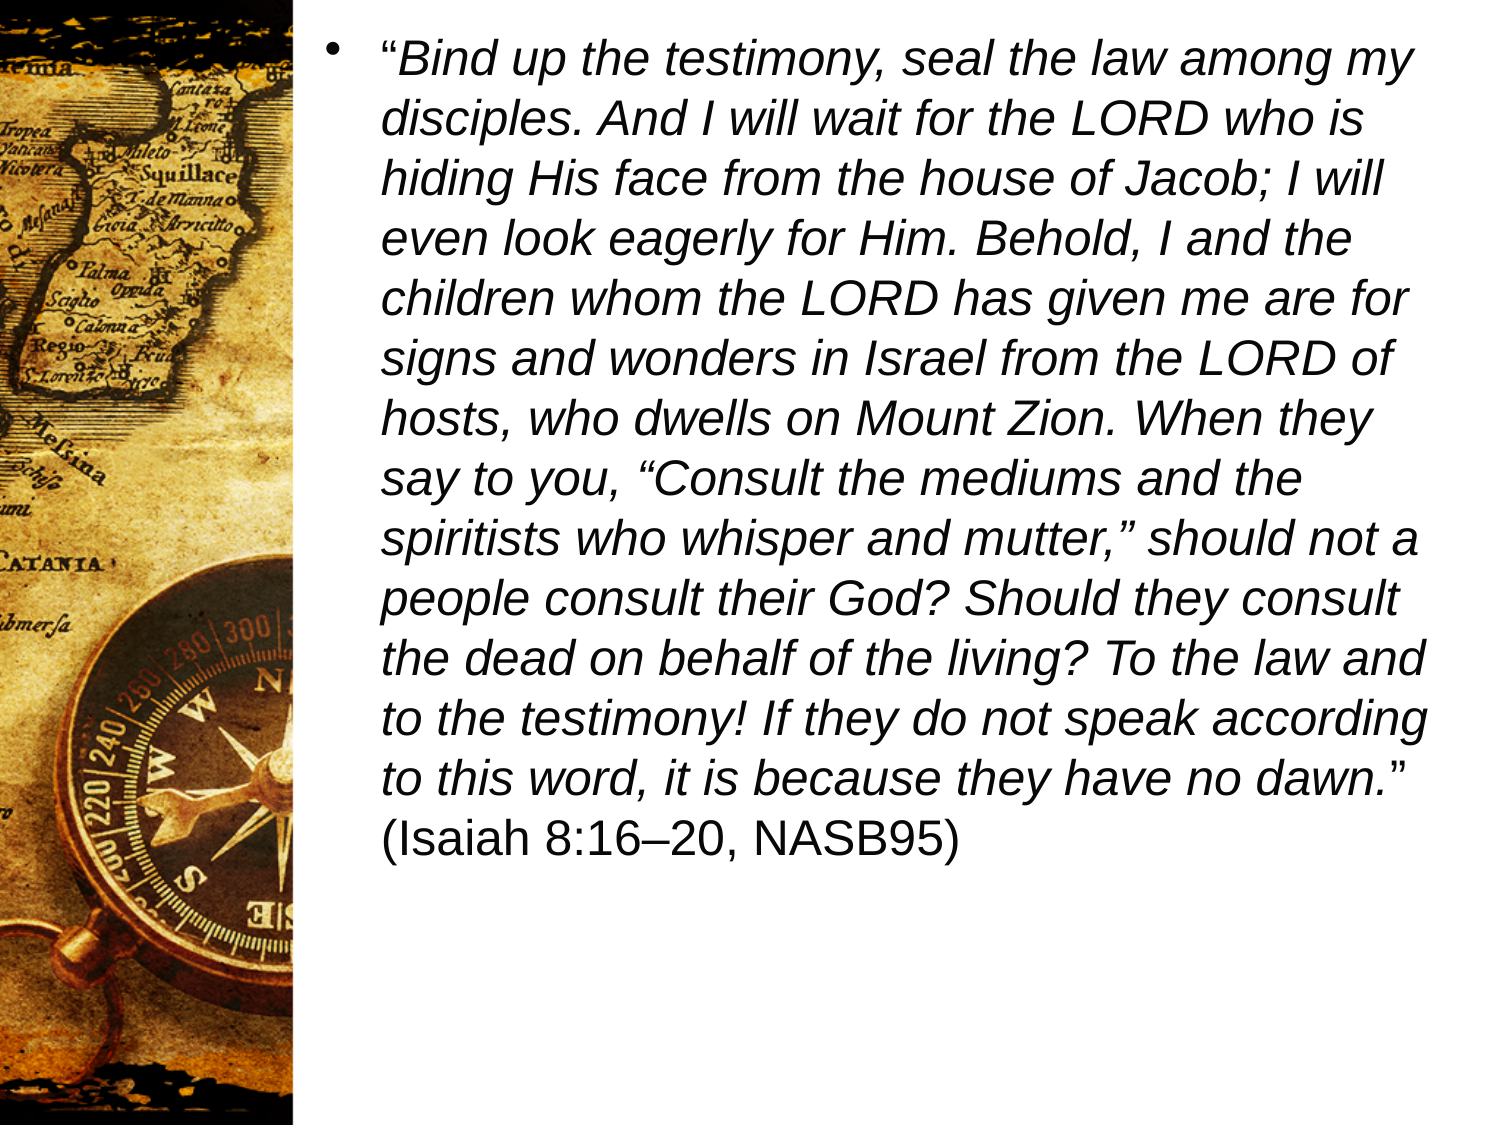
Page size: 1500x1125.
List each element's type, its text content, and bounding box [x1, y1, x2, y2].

picture [0, 0, 1500, 1125]
list “Bind up the testimony, seal the law among my disciples. And I will wait for the Lord who is hiding His face from the house of Jacob; I will even look eagerly for Him. Behold, I and the children whom the Lord has given me are for signs and wonders in Israel from the Lord of hosts, who dwells on Mount Zion. When they say to you, “Consult the mediums and the spiritists who whisper and mutter,” should not a people consult their God? Should they consult the dead on behalf of the living? To the law and to the testimony! If they do not speak according to this word, it is because they have no dawn.” (Isaiah 8:16–20, NASB95) [309, 17, 1472, 857]
